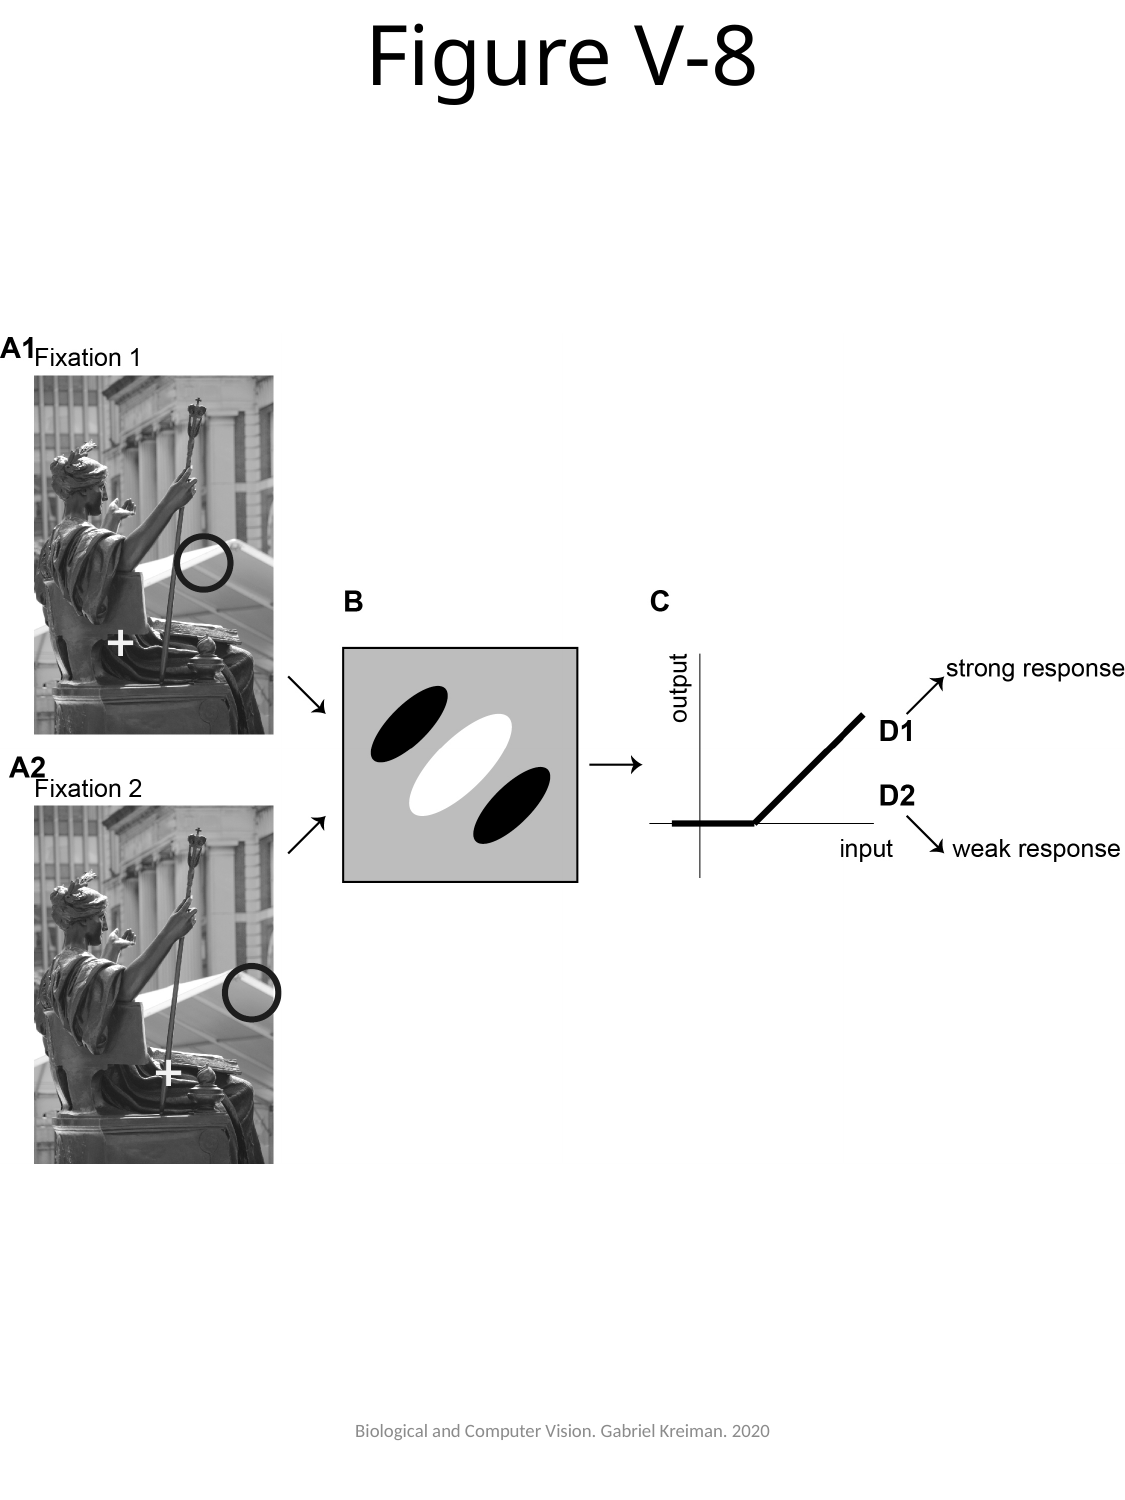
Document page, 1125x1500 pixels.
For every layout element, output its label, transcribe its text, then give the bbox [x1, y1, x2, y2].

footer Biological and Computer Vision. Gabriel Kreiman. 2020 [0, 1390, 1125, 1471]
title Figure V-8 [77, 0, 1048, 118]
picture [0, 333, 1125, 1164]
